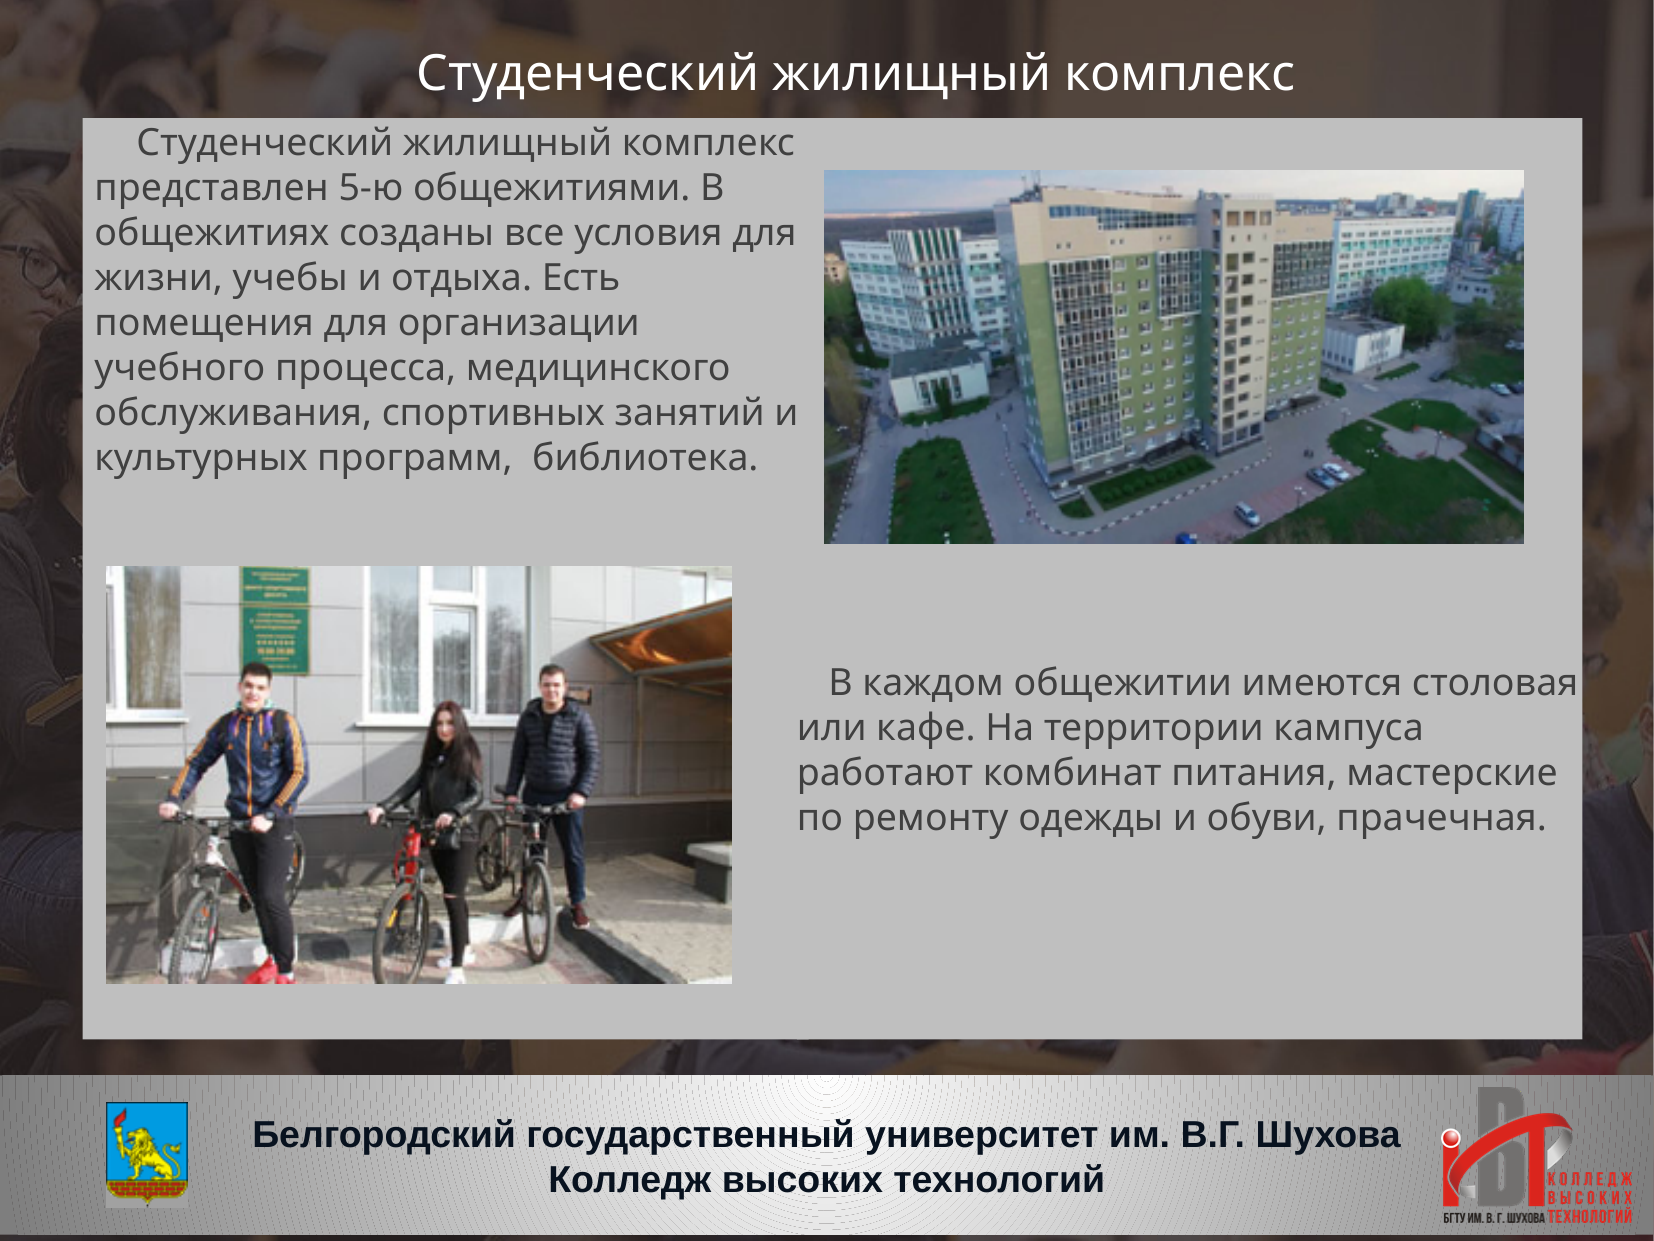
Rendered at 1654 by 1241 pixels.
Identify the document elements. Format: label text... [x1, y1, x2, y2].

picture [1440, 1086, 1632, 1224]
picture [0, 1237, 1654, 1241]
text_box Студенческий жилищный комплекс [307, 23, 1406, 118]
text_box В каждом общежитии имеются столовая или кафе. На территории кампуса работают комбинат питания, мастерские по ремонту одежды и обуви, прачечная. [796, 118, 1583, 1040]
picture [106, 1110, 188, 1208]
picture [0, 0, 1654, 1073]
text_box Студенческий жилищный комплекс представлен 5-ю общежитиями. В общежитиях созданы все условия для жизни, учебы и отдыха. Есть помещения для организации учебного процесса, медицинского обслуживания, спортивных занятий и культурных программ, библиотека. [82, 118, 796, 1040]
text_box Белгородский государственный университет им. В.Г. Шухова Колледж высоких технологий [0, 1073, 1654, 1237]
